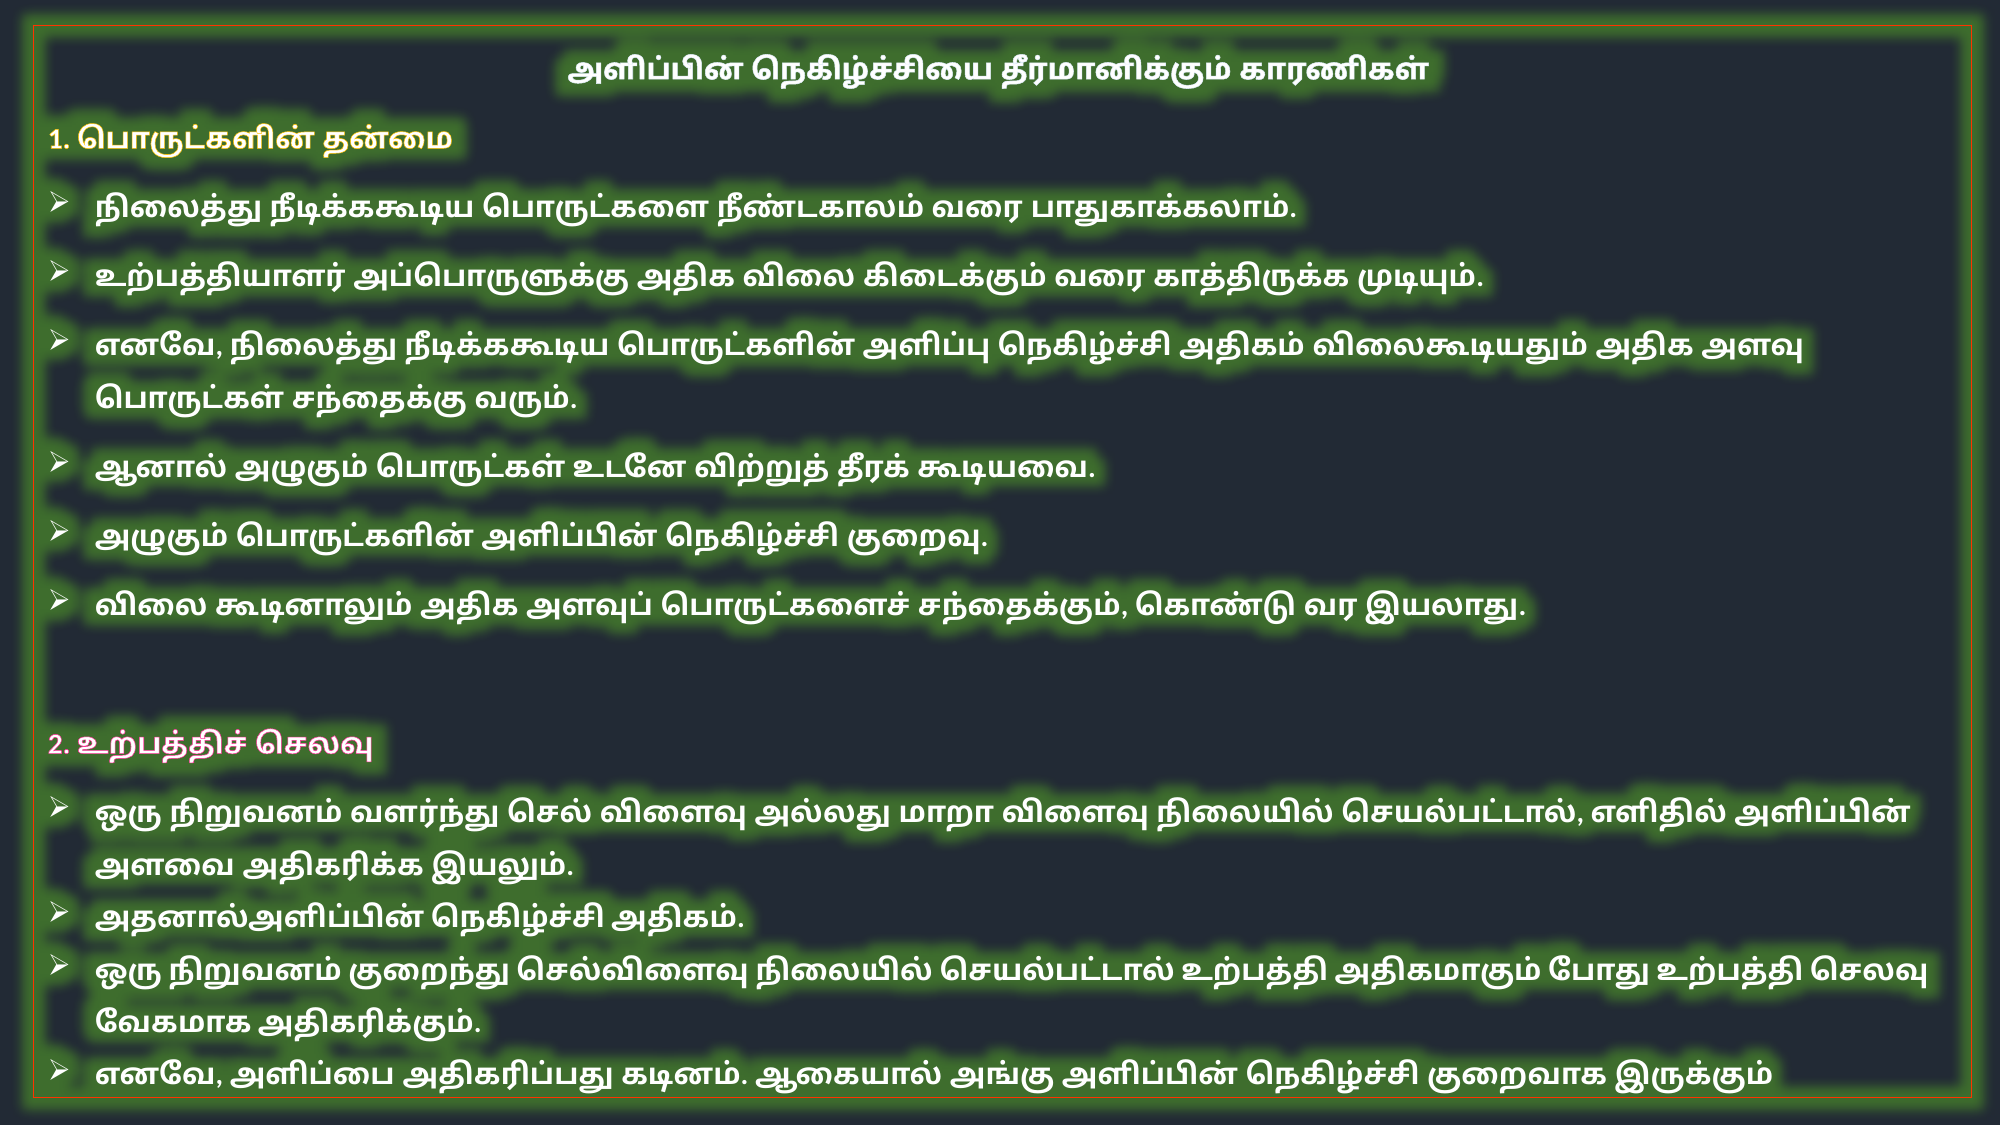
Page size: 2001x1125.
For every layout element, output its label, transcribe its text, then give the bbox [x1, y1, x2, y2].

text_box அளிப்பின் நெகிழ்ச்சியை தீர்மானிக்கும் காரணிகள் 1. பொருட்களின் தன்மை நிலைத்து நீடிக்ககூடிய பொருட்களை நீண்டகாலம் வரை பாதுகாக்கலாம். உற்பத்தியாளர் அப்பொருளுக்கு அதிக விலை கிடைக்கும் வரை காத்திருக்க முடியும். எனவே, நிலைத்து நீடிக்ககூடிய பொருட்களின் அளிப்பு நெகிழ்ச்சி அதிகம் விலைகூடியதும் அதிக அளவு பொருட்கள் சந்தைக்கு வரும். ஆனால் அழுகும் பொருட்கள் உடனே விற்றுத் தீரக் கூடியவை. அழுகும் பொருட்களின் அளிப்பின் நெகிழ்ச்சி குறைவு. விலை கூடினாலும் அதிக அளவுப் பொருட்களைச் சந்தைக்கும், கொண்டு வர இயலாது. 2. உற்பத்திச் செலவு ஒரு நிறுவனம் வளர்ந்து செல் விளைவு அல்லது மாறா விளைவு நிலையில் செயல்பட்டால், எளிதில் அளிப்பின் அளவை அதிகரிக்க இயலும். அதனால்அளிப்பின் நெகிழ்ச்சி அதிகம். ஒரு நிறுவனம் குறைந்து செல்விளைவு நிலையில் செயல்பட்டால் உற்பத்தி அதிகமாகும் போது உற்பத்தி செலவு வேகமாக அதிகரிக்கும். எனவே, அளிப்பை அதிகரிப்பது கடினம். ஆகையால் அங்கு அளிப்பின் நெகிழ்ச்சி குறைவாக இருக்கும் [33, 25, 1972, 1098]
